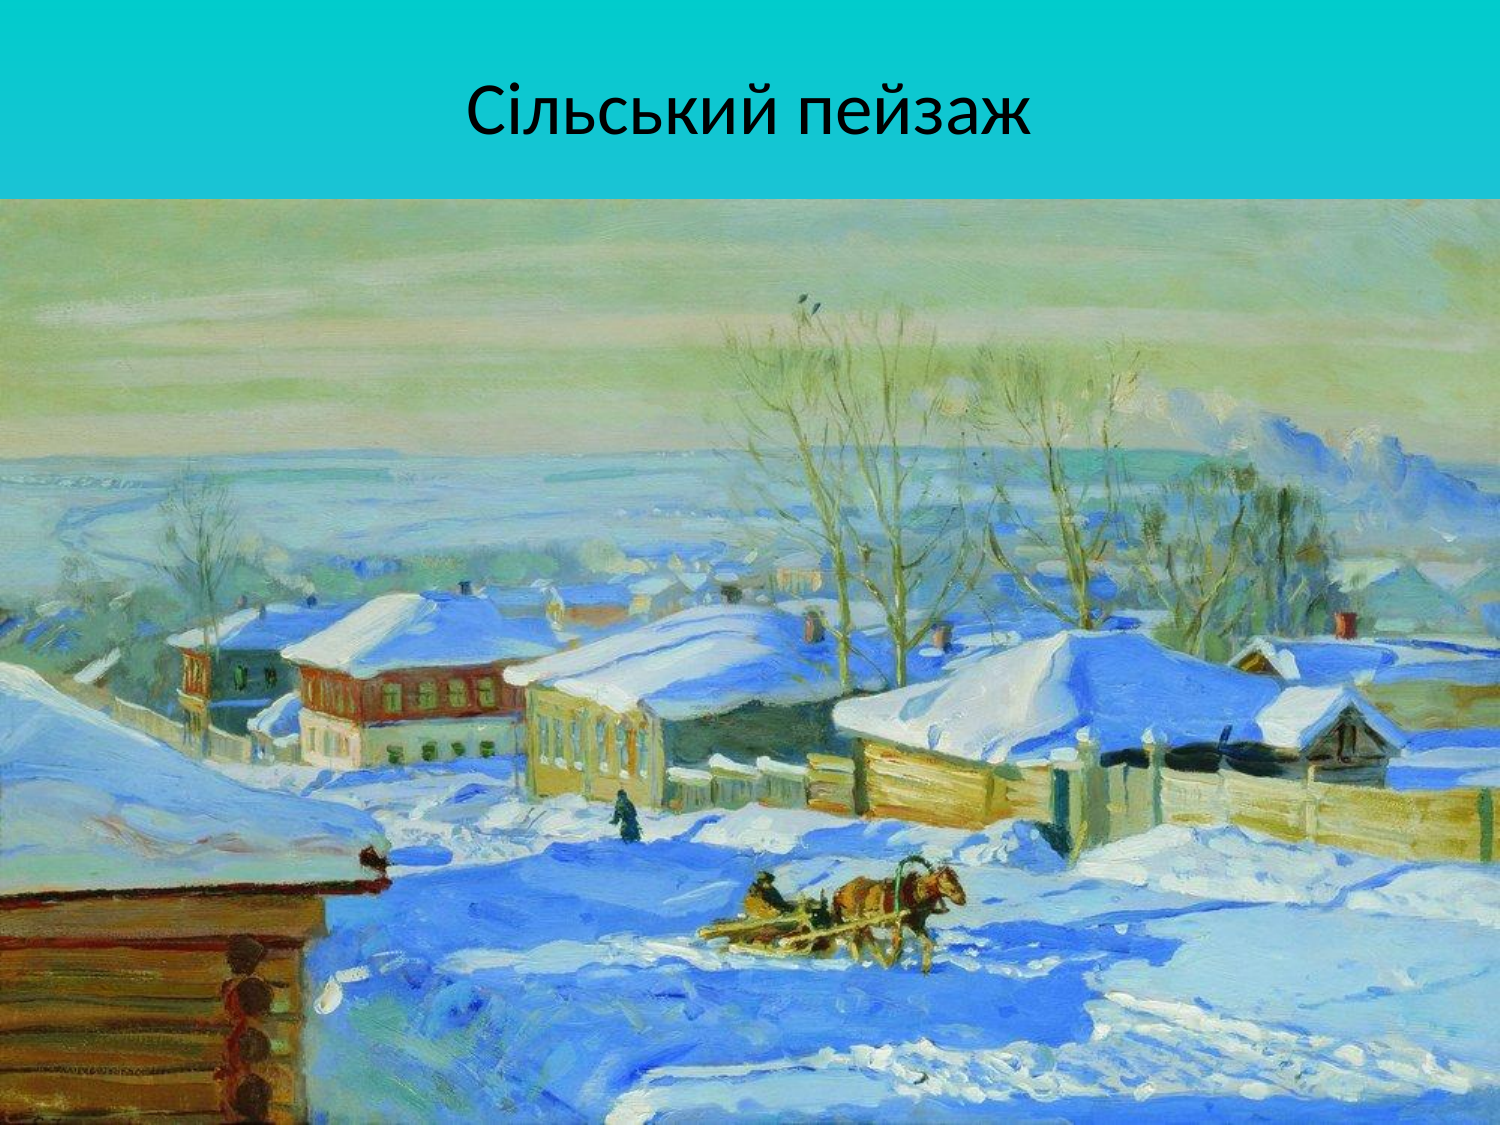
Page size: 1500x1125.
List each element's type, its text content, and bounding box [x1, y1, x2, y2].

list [0, 198, 1500, 1125]
title Сільський пейзаж [75, 45, 1425, 164]
